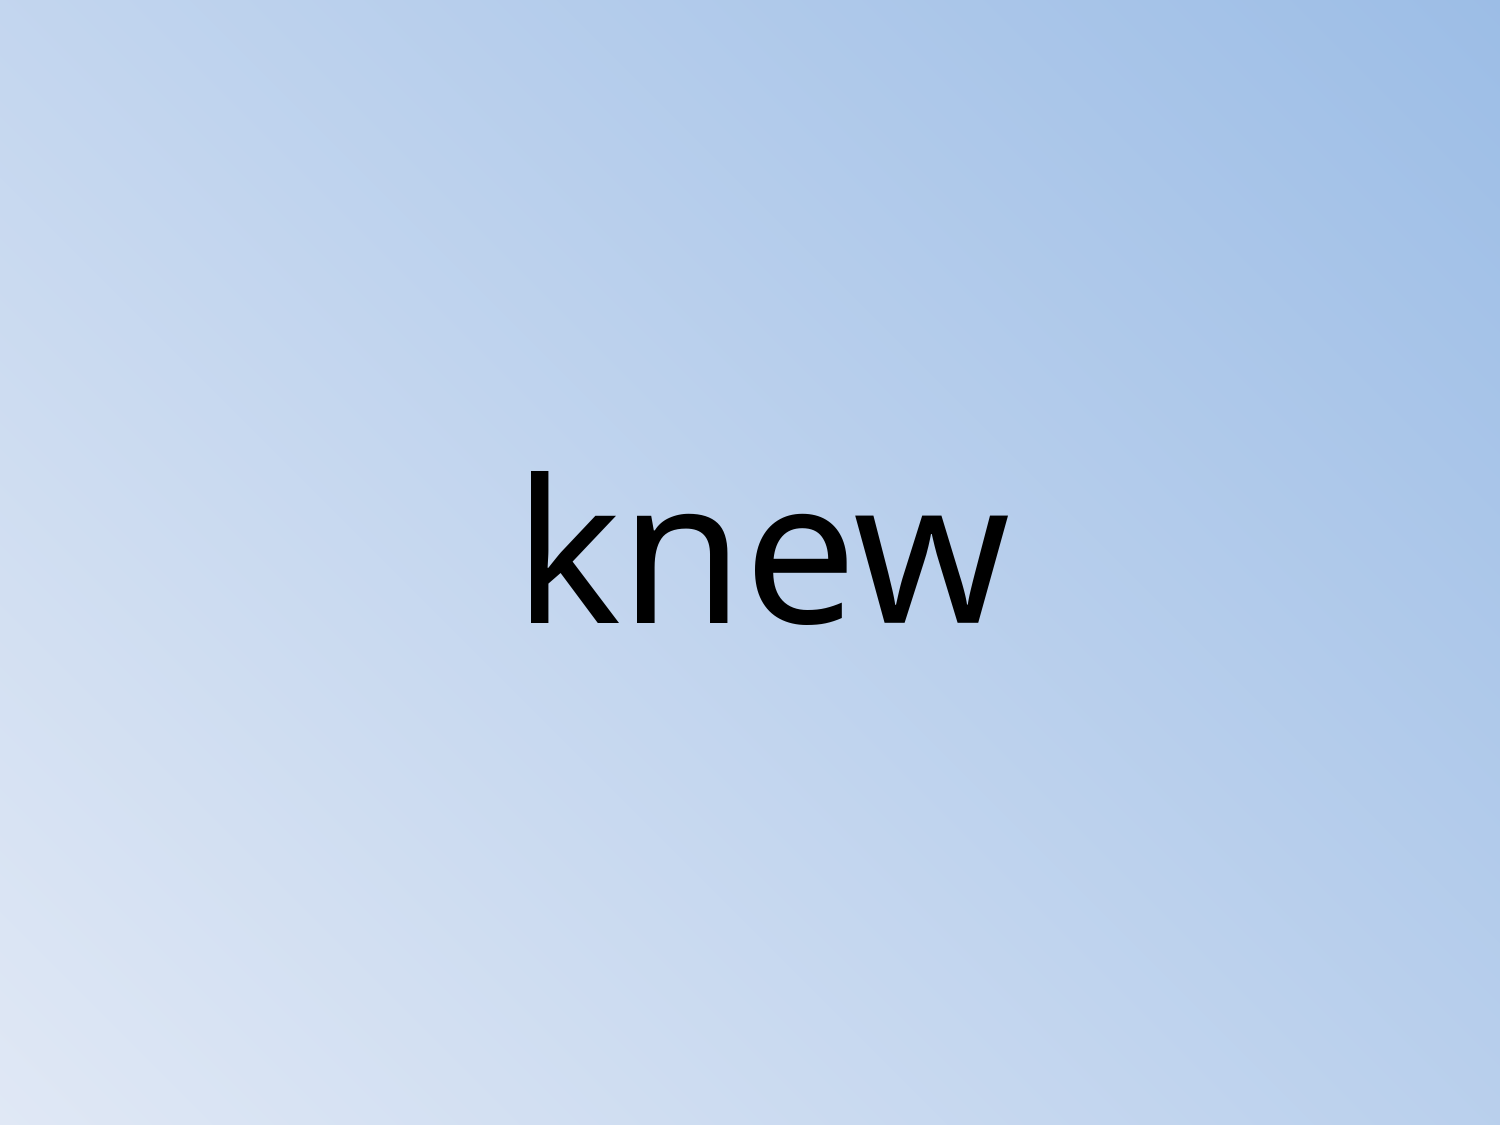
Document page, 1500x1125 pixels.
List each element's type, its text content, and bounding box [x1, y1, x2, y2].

title knew [87, 412, 1438, 675]
